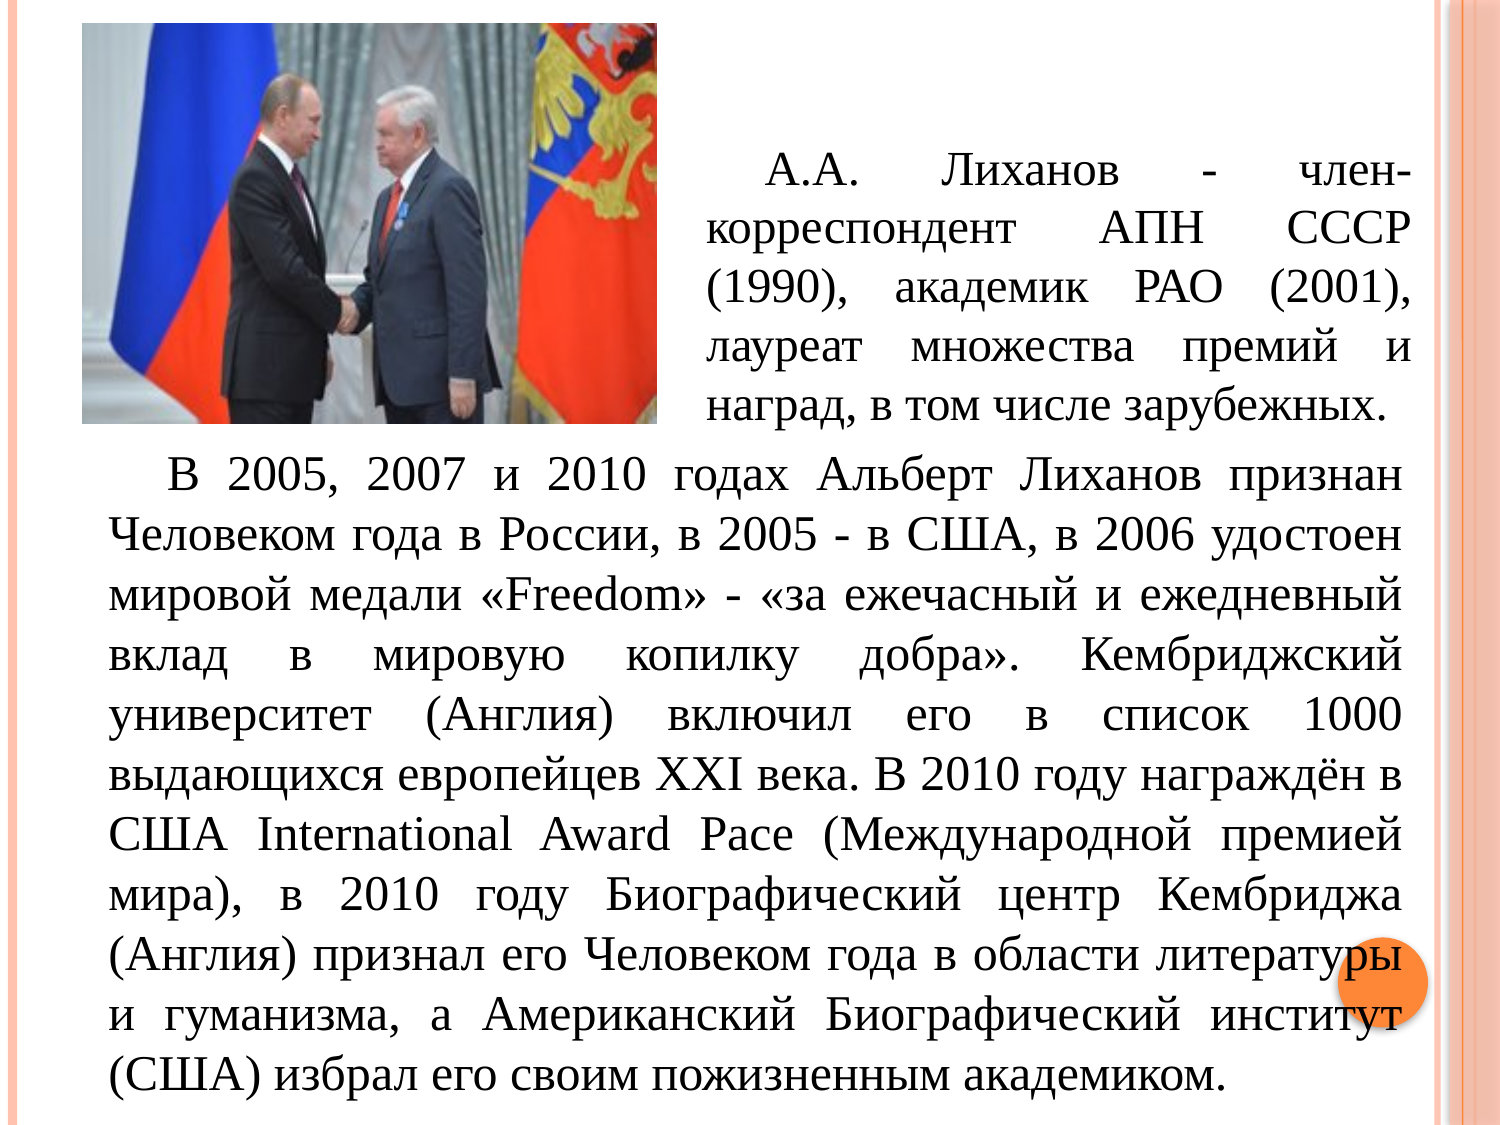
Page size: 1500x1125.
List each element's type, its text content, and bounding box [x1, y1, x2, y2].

list А.А. Лиханов - член-корреспондент АПН СССР (1990), академик РАО (2001), лауреат множества премий и наград, в том числе зарубежных. [691, 128, 1428, 422]
picture [81, 22, 657, 424]
text_box В 2005, 2007 и 2010 годах Альберт Лиханов признан Человеком года в России, в 2005 - в США, в 2006 удостоен мировой медали «Freedom» - «за ежечасный и ежедневный вклад в мировую копилку добра». Кембриджский университет (Англия) включил его в список 1000 выдающихся европейцев XXI века. В 2010 году награждён в США International Award Pace (Международной премией мира), в 2010 году Биографический центр Кембриджа (Англия) признал его Человеком года в области литературы и гуманизма, а Американский Биографический институт (США) избрал его своим пожизненным академиком. [93, 433, 1418, 1109]
